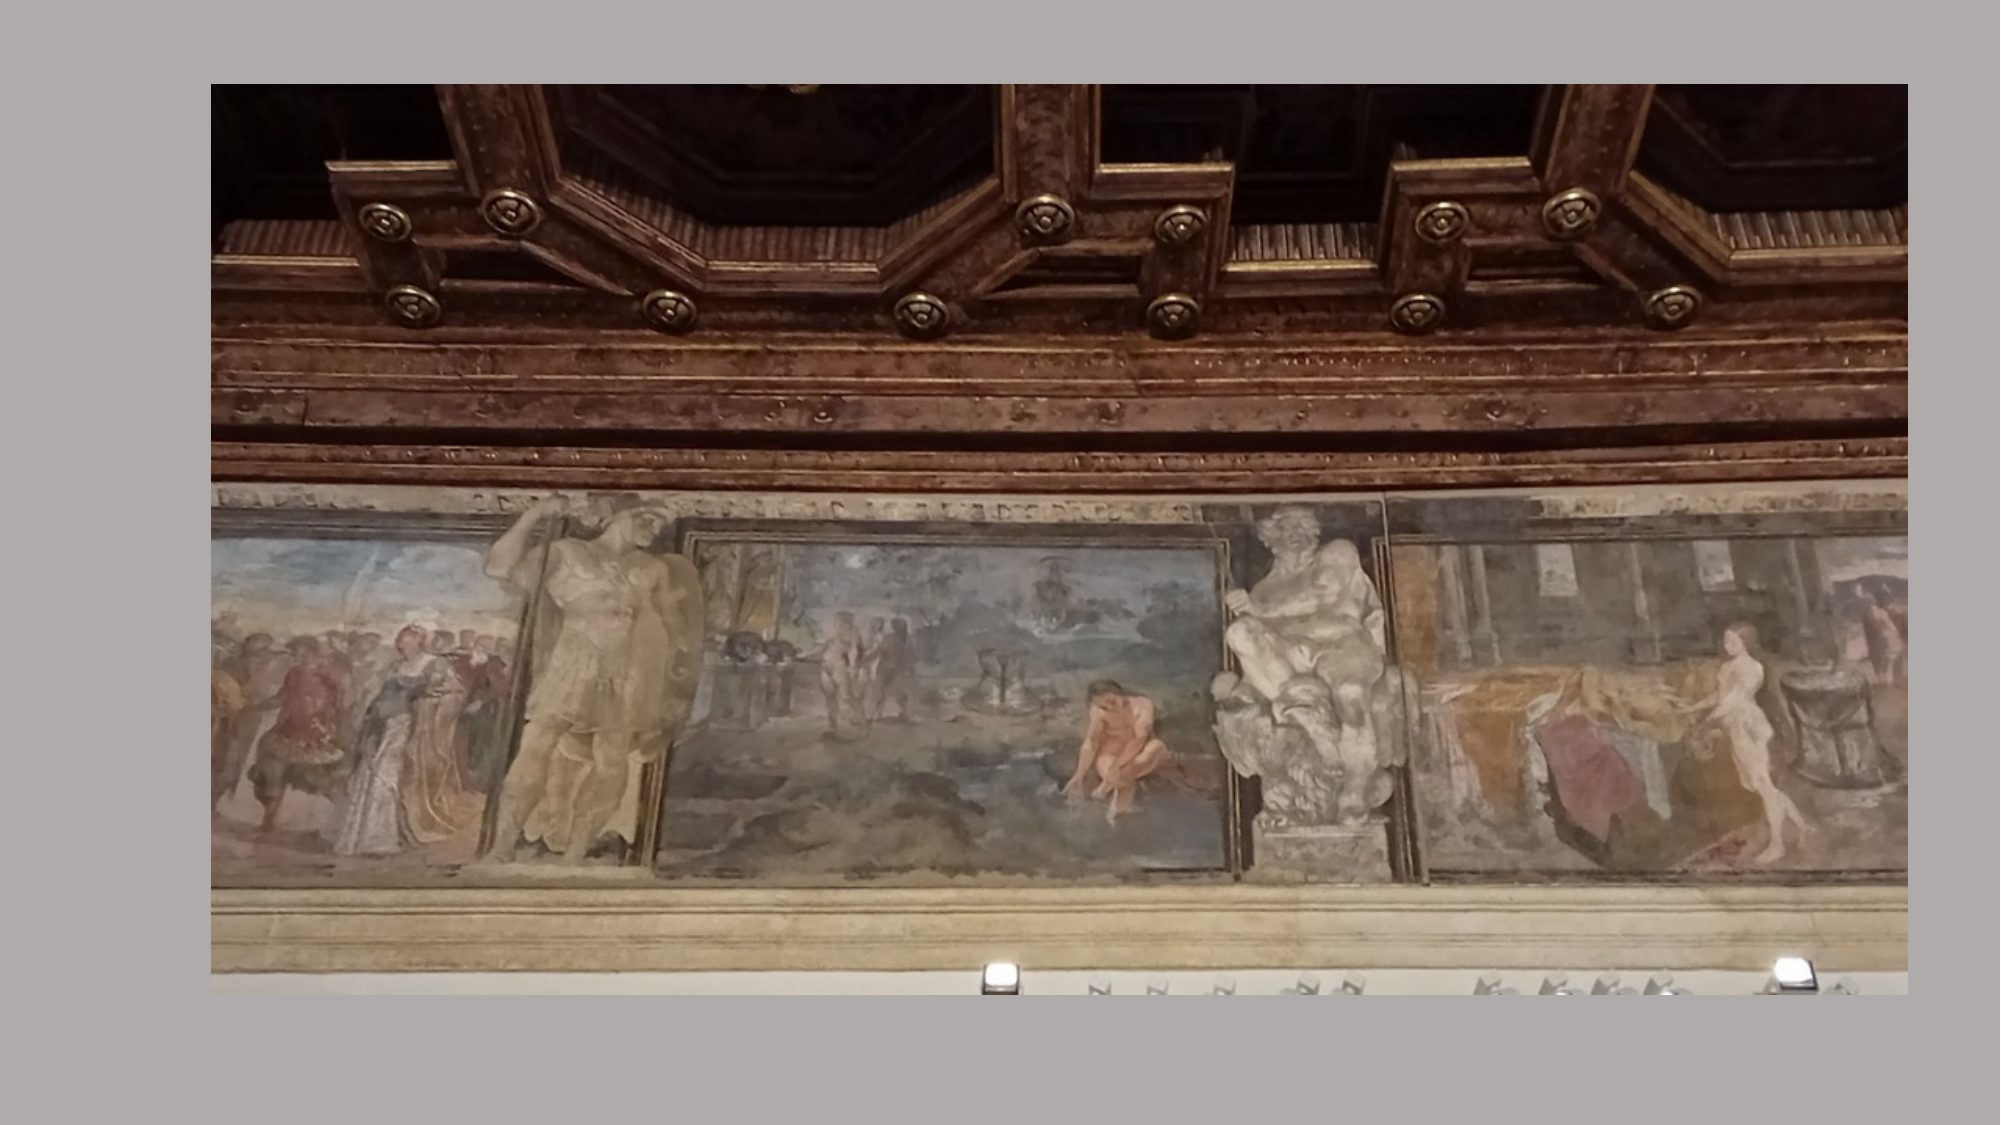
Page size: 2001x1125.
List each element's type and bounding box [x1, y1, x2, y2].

picture [211, 84, 1908, 995]
